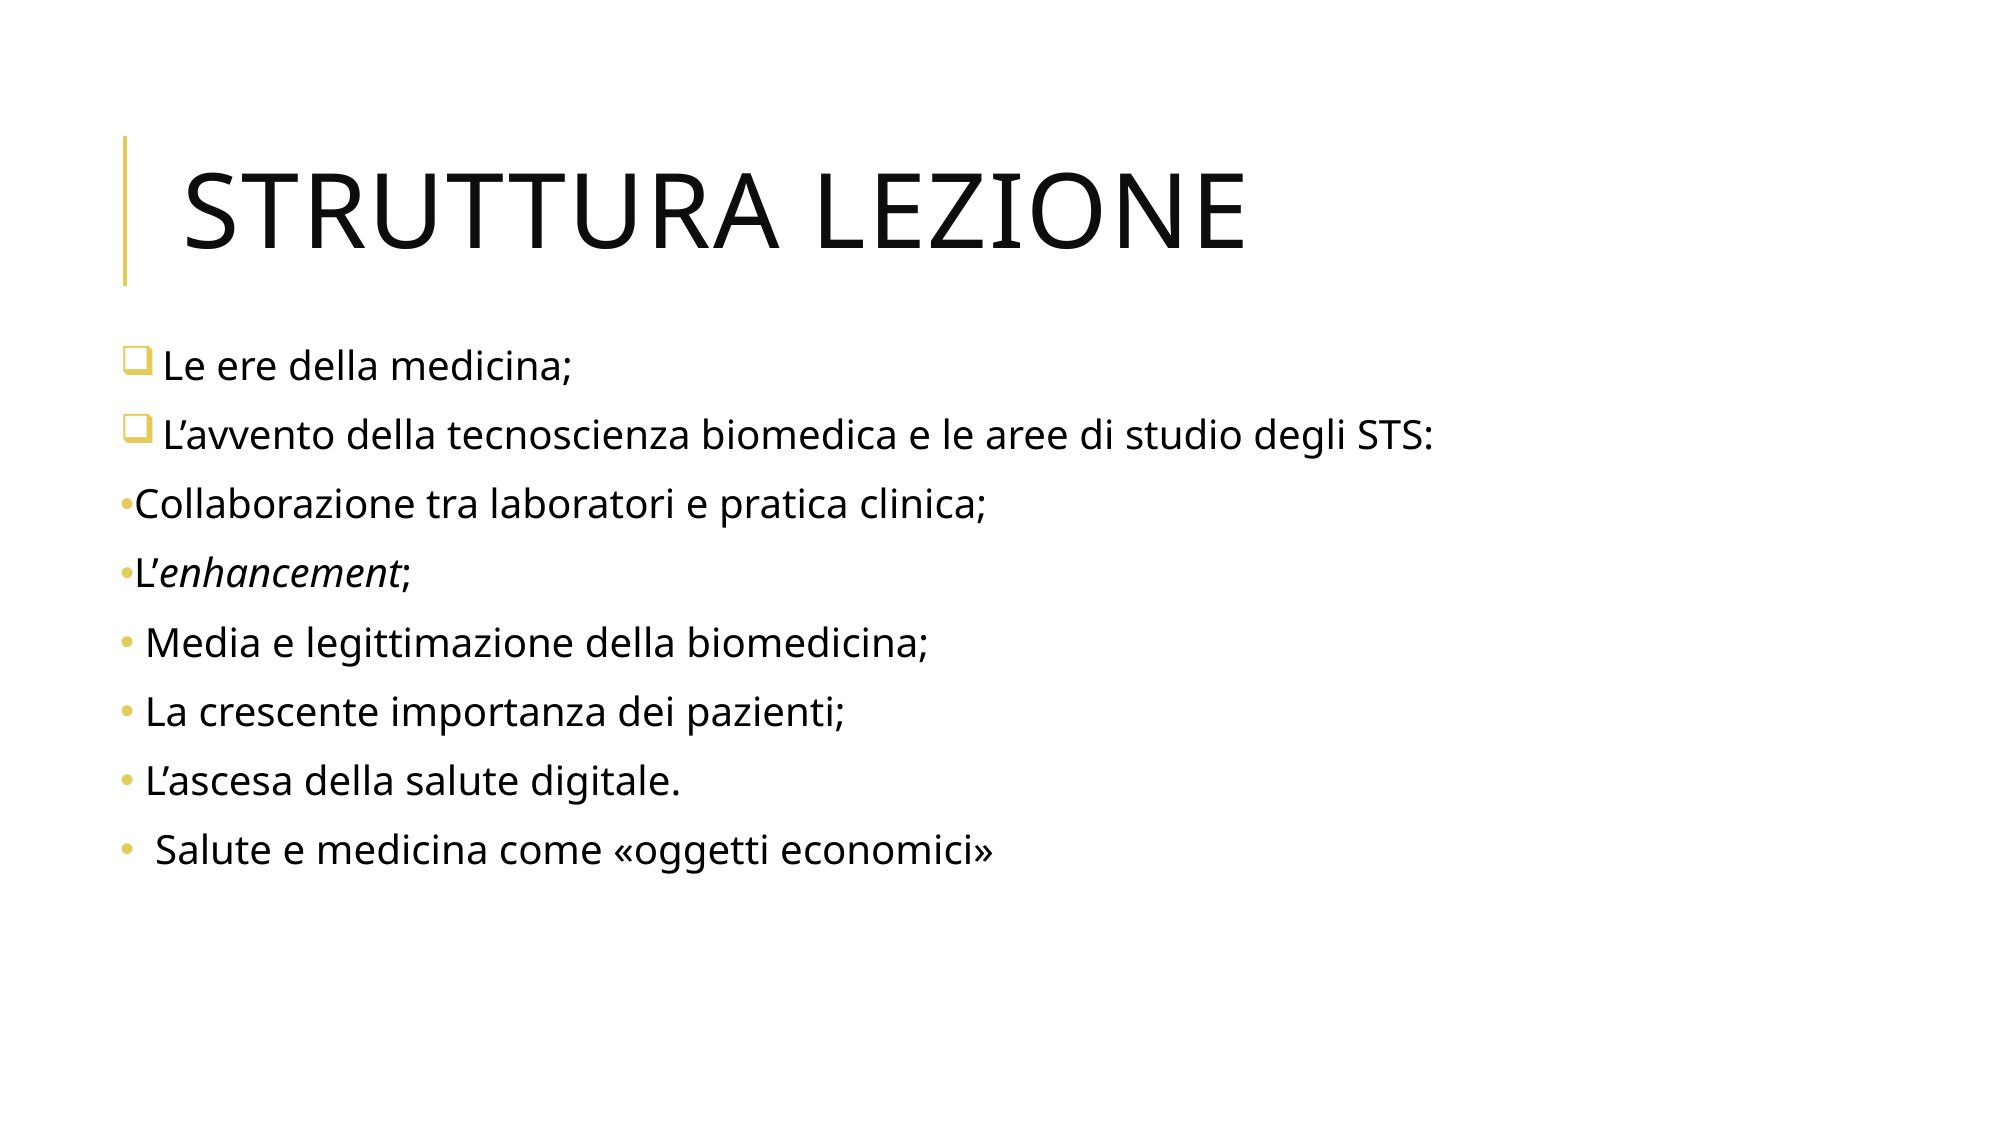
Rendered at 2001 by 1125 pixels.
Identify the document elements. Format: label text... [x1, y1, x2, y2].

title Struttura lezione [168, 96, 1763, 338]
list Le ere della medicina; L’avvento della tecnoscienza biomedica e le aree di studio degli STS: Collaborazione tra laboratori e pratica clinica; L’enhancement; Media e legittimazione della biomedicina; La crescente importanza dei pazienti; L’ascesa della salute digitale. Salute e medicina come «oggetti economici» [112, 338, 1818, 882]
